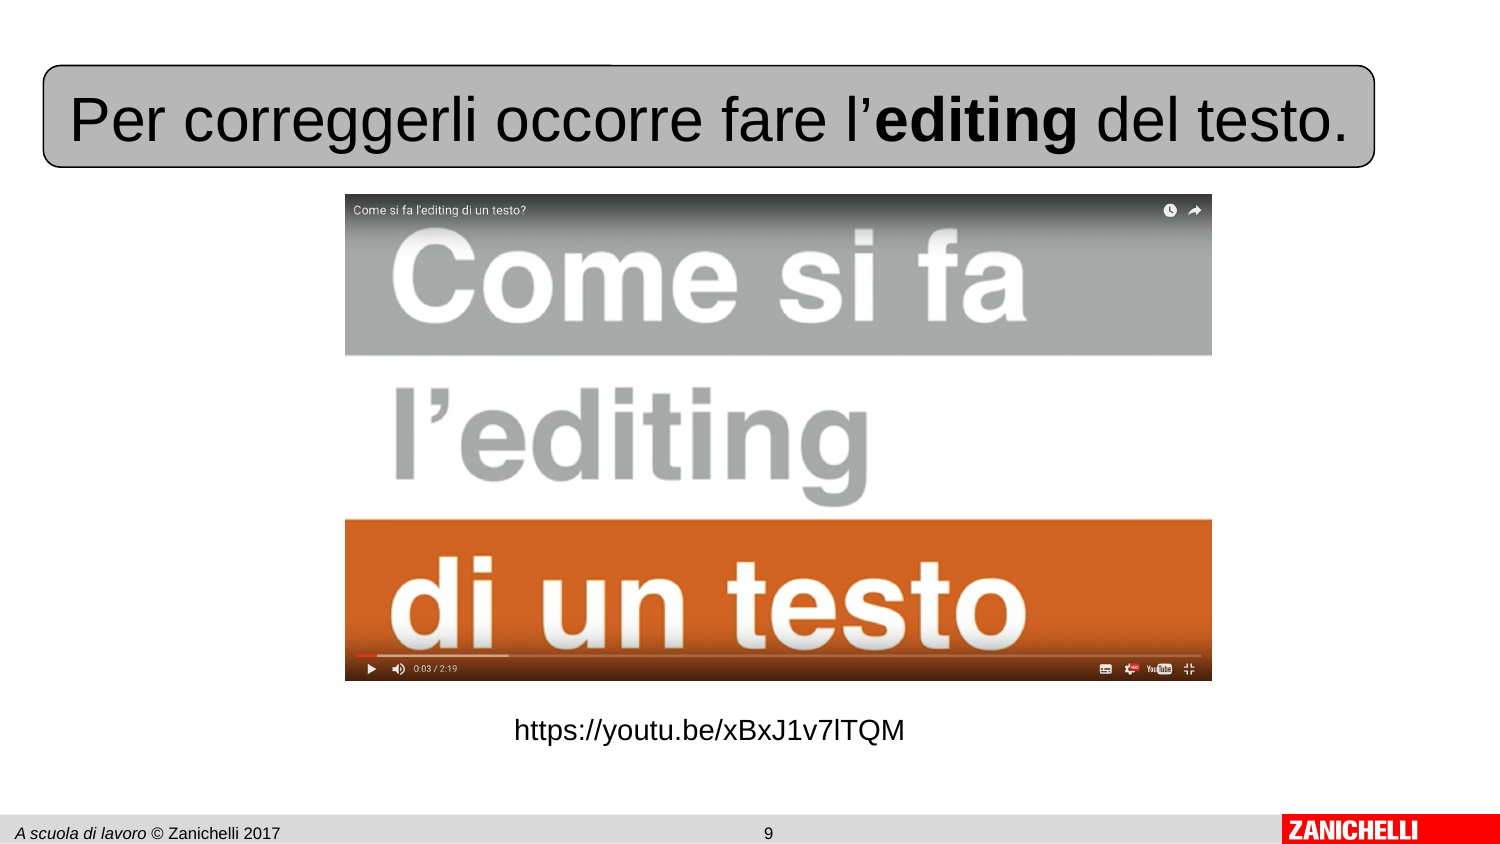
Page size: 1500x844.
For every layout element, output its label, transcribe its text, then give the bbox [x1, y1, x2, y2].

text_box A scuola di lavoro © Zanichelli 2017 [0, 815, 301, 844]
picture [345, 193, 1212, 682]
picture [1282, 814, 1500, 844]
text_box Per correggerli occorre fare l’editing del testo. [43, 65, 1375, 168]
text_box https://youtu.be/xBxJ1v7lTQM [499, 695, 946, 792]
